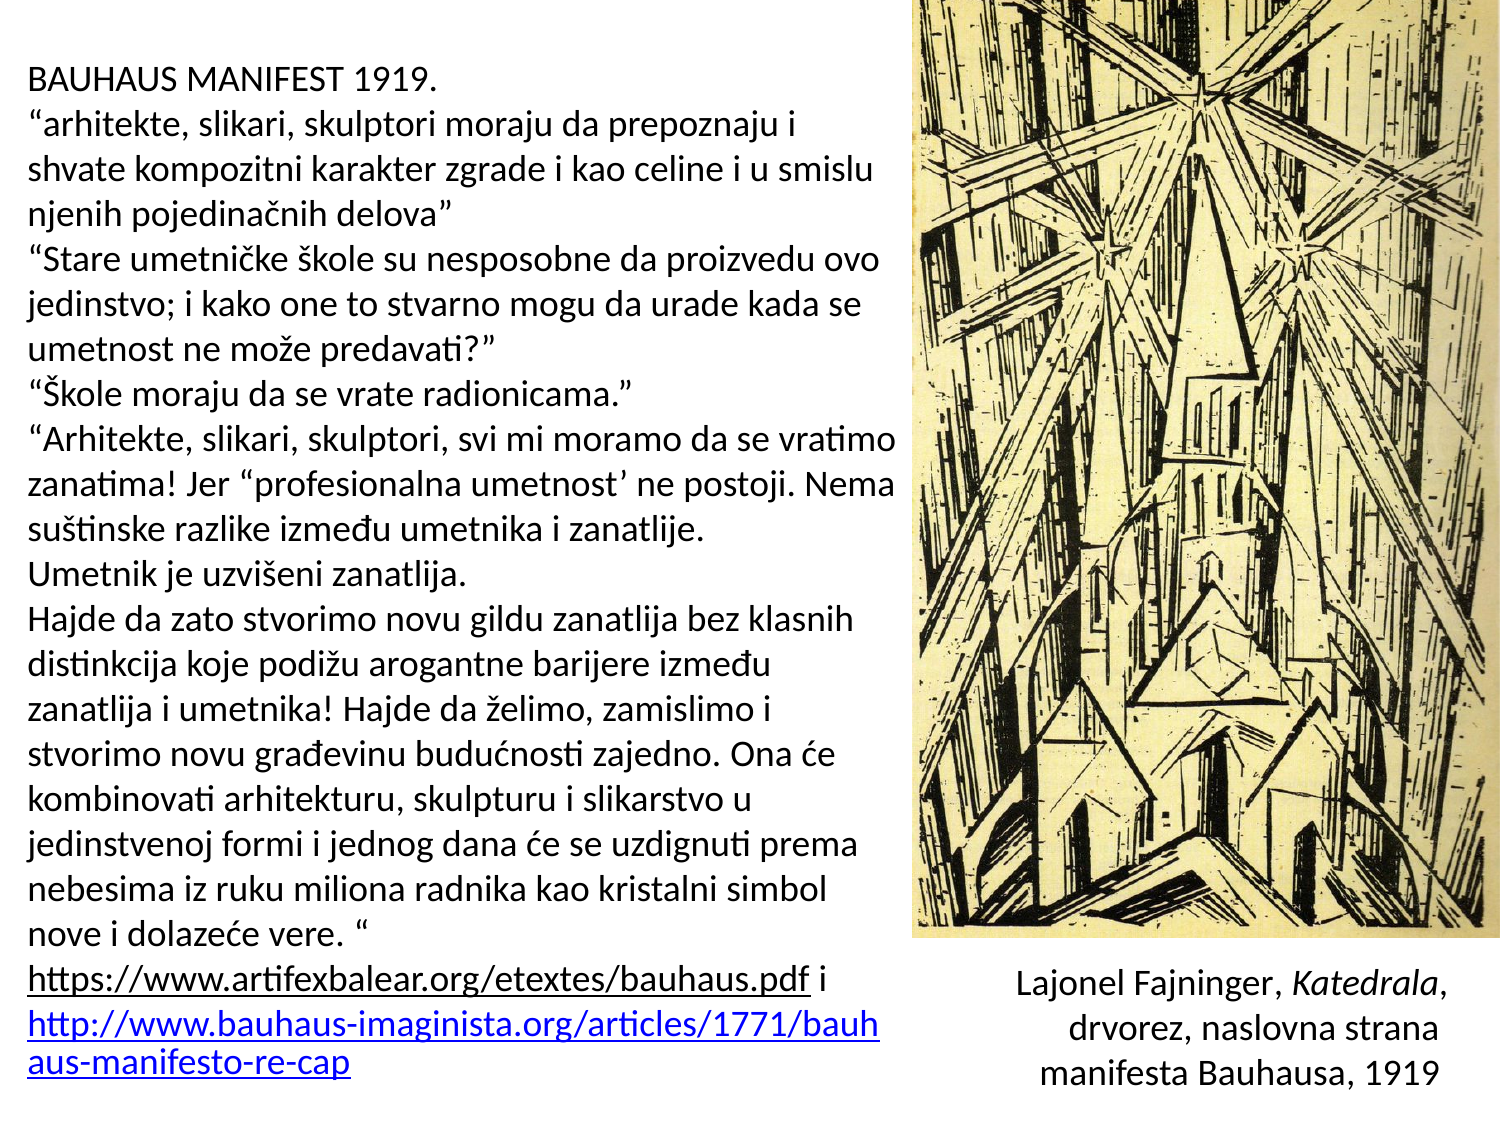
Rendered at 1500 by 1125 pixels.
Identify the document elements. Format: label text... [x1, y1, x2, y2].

text_box Lajonel Fajninger, Katedrala, drvorez, naslovna strana manifesta Bauhausa, 1919 [974, 950, 1463, 1101]
text_box BAUHAUS MANIFEST 1919. “arhitekte, slikari, skulptori moraju da prepoznaju i shvate kompozitni karakter zgrade i kao celine i u smislu njenih pojedinačnih delova” “Stare umetničke škole su nesposobne da proizvedu ovo jedinstvo; i kako one to stvarno mogu da urade kada se umetnost ne može predavati?” “Škole moraju da se vrate radionicama.” “Arhitekte, slikari, skulptori, svi mi moramo da se vratimo zanatima! Jer “profesionalna umetnost’ ne postoji. Nema suštinske razlike između umetnika i zanatlije. Umetnik je uzvišeni zanatlija. Hajde da zato stvorimo novu gildu zanatlija bez klasnih distinkcija koje podižu arogantne barijere između zanatlija i umetnika! Hajde da želimo, zamislimo i stvorimo novu građevinu budućnosti zajedno. Ona će kombinovati arhitekturu, skulpturu i slikarstvo u jedinstvenoj formi i jednog dana će se uzdignuti prema nebesima iz ruku miliona radnika kao kristalni simbol nove i dolazeće vere. “ https://www.artifexbalear.org/etextes/bauhaus.pdf i http://www.bauhaus-imaginista.org/articles/1771/bauhaus-manifesto-re-cap [12, 47, 913, 1052]
picture [912, 0, 1500, 938]
